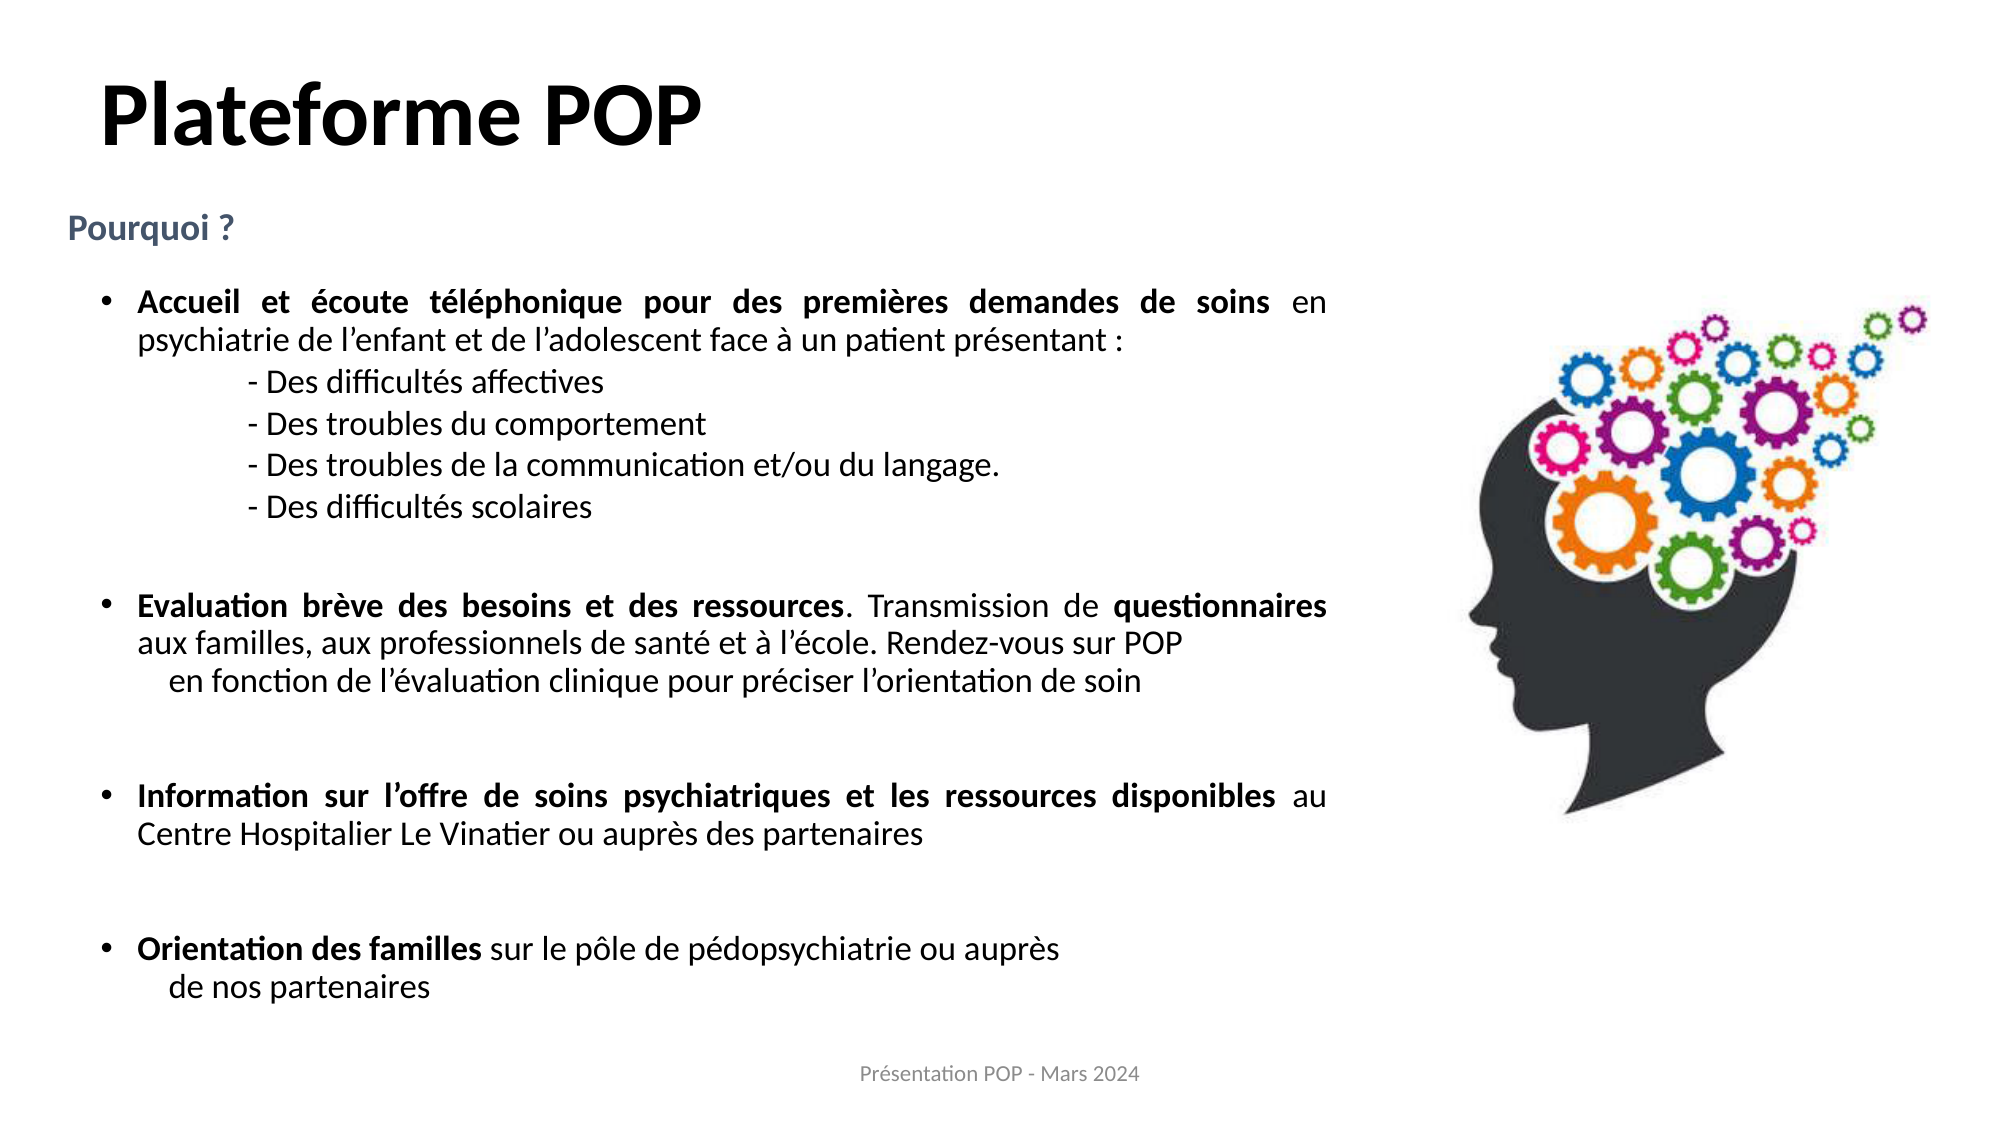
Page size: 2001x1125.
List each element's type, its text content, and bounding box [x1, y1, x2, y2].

footer Présentation POP - Mars 2024 [662, 1042, 1338, 1103]
title Plateforme POP [85, 55, 1811, 176]
text_box Pourquoi ? [53, 195, 489, 256]
picture [1372, 195, 2000, 900]
list Accueil et écoute téléphonique pour des premières demandes de soins en psychiatrie de l’enfant et de l’adolescent face à un patient présentant : - Des difficultés affectives - Des troubles du comportement - Des troubles de la communication et/ou du langage. - Des difficultés scolaires Evaluation brève des besoins et des ressources. Transmission de questionnaires aux familles, aux professionnels de santé et à l’école. Rendez-vous sur POP en fonction de l’évaluation clinique pour préciser l’orientation de soin Information sur l’offre de soins psychiatriques et les ressources disponibles au Centre Hospitalier Le Vinatier ou auprès des partenaires Orientation des familles sur le pôle de pédopsychiatrie ou auprès de nos partenaires [85, 276, 1343, 1020]
